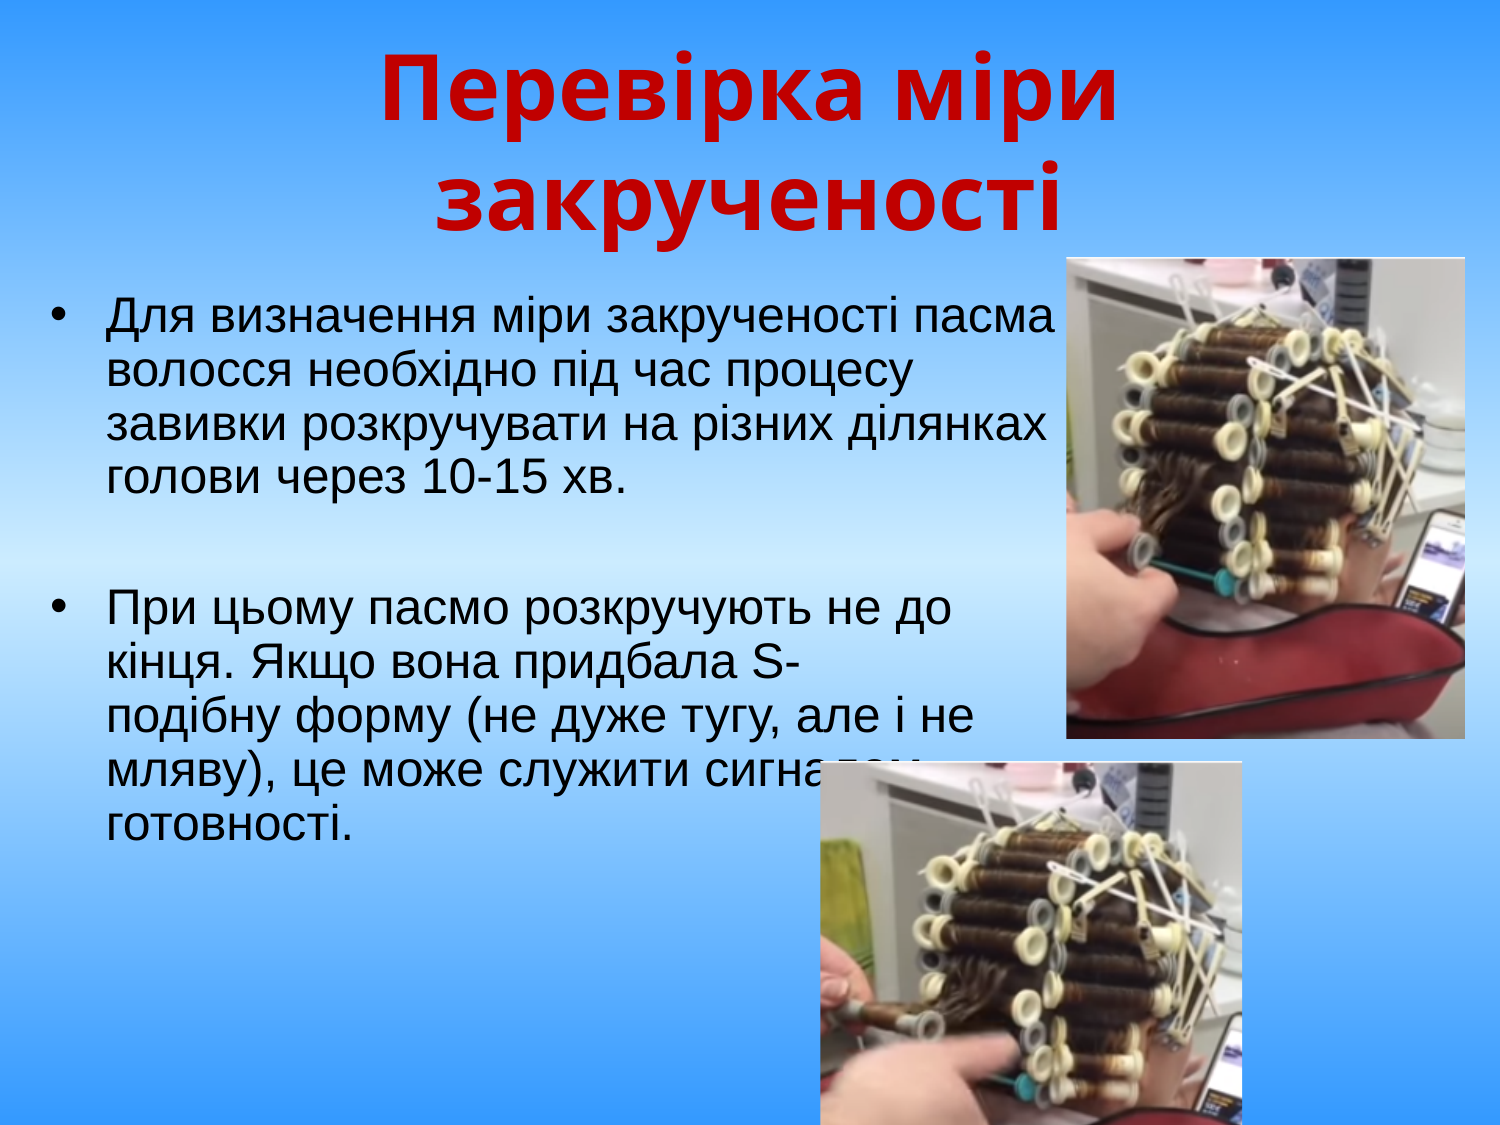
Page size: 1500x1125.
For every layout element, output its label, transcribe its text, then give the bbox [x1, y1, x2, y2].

text_box Для визначення міри закрученості пасма волосся необхідно під час процесу завивки розкручувати на різних ділянках голови через 10-15 хв. [35, 281, 1066, 551]
text_box Перевірка міри закрученості [74, 45, 1425, 233]
picture [1066, 257, 1465, 739]
picture [820, 761, 1243, 1125]
text_box При цьому пасмо розкручують не до кінця. Якщо вона придбала S-подібну форму (не дуже тугу, але і не мляву), це може служити сигналом готовності. [35, 574, 992, 1067]
